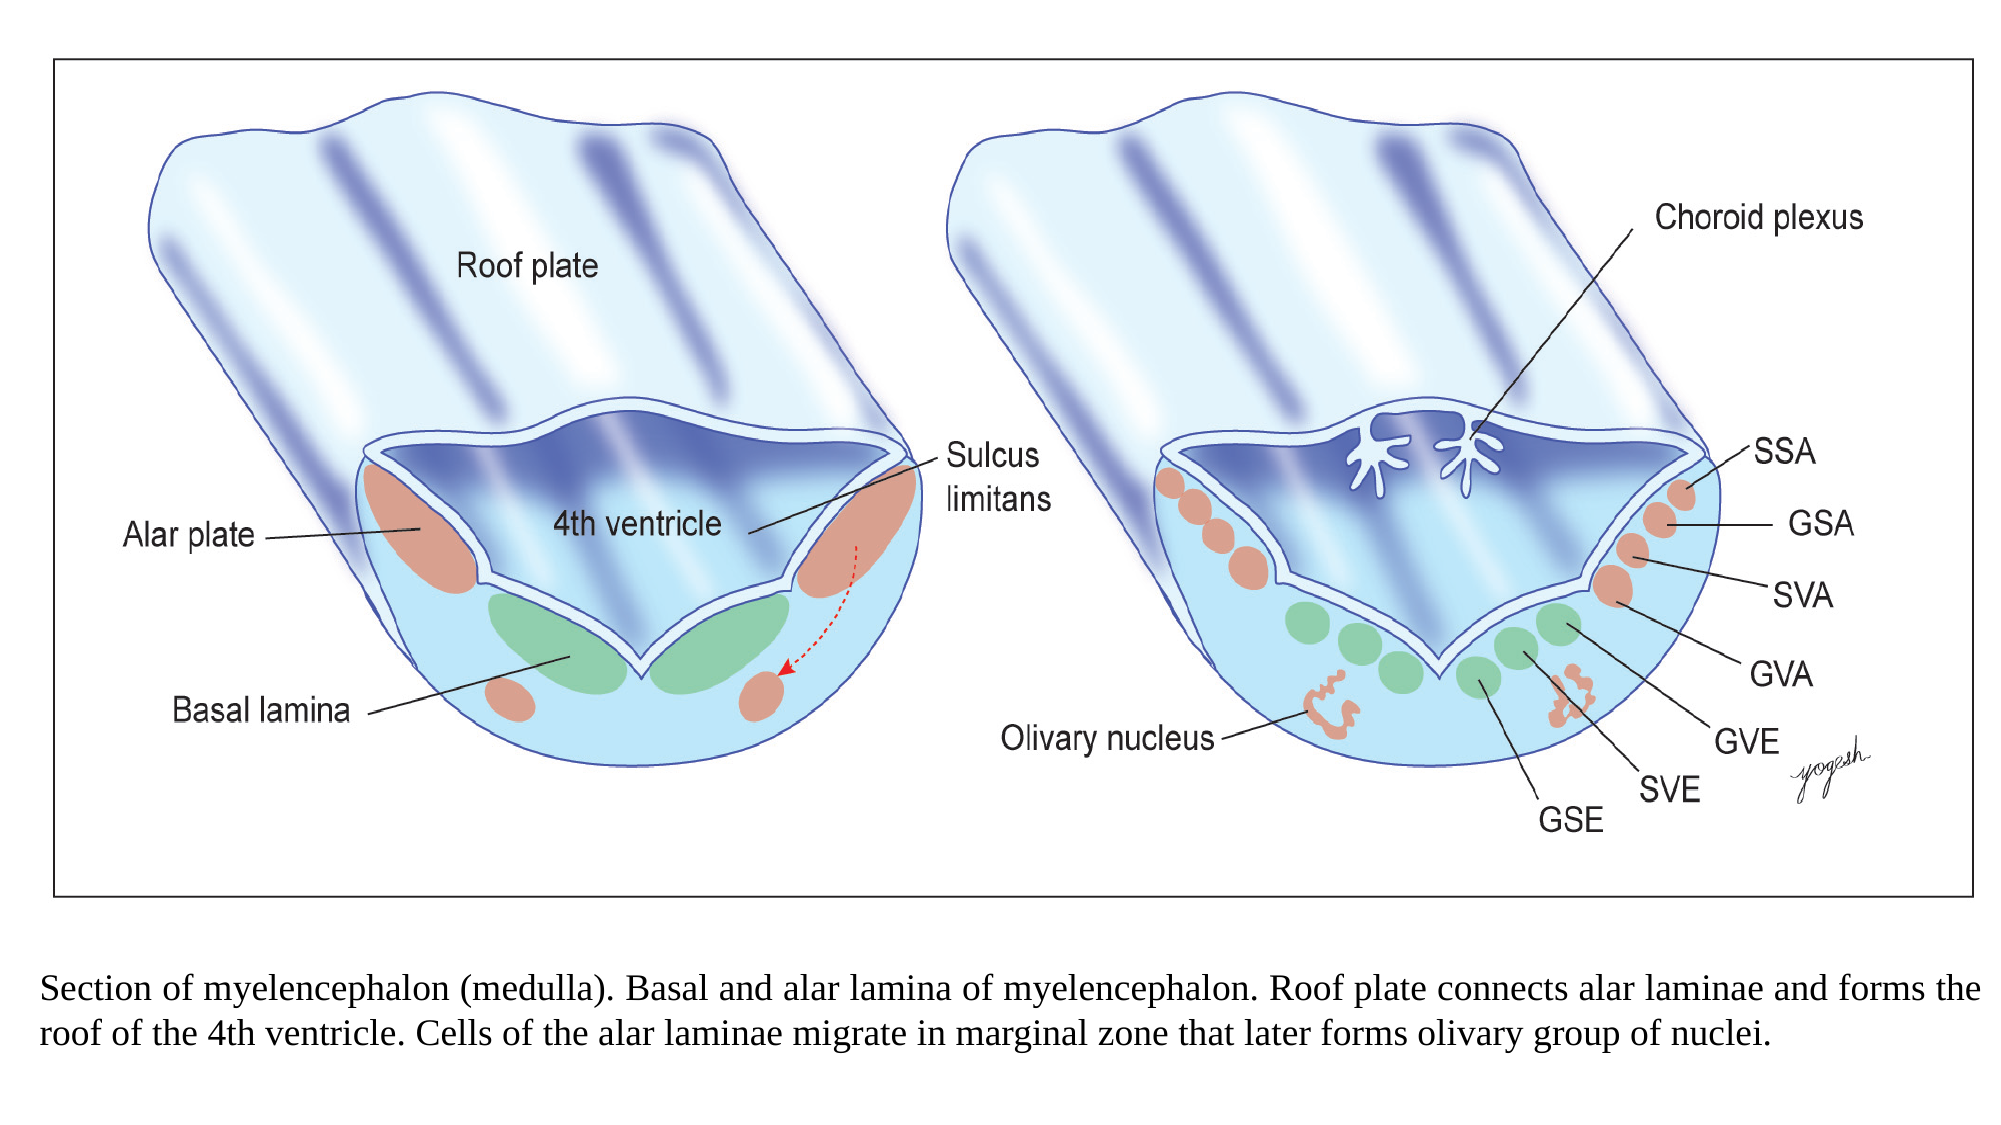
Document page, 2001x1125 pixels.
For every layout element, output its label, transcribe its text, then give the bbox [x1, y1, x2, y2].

text_box Section of myelencephalon (medulla). Basal and alar lamina of myelencephalon. Roof plate connects alar laminae and forms the roof of the 4th ventricle. Cells of the alar laminae migrate in marginal zone that later forms olivary group of nuclei. [24, 955, 2000, 1061]
picture [48, 54, 1977, 903]
